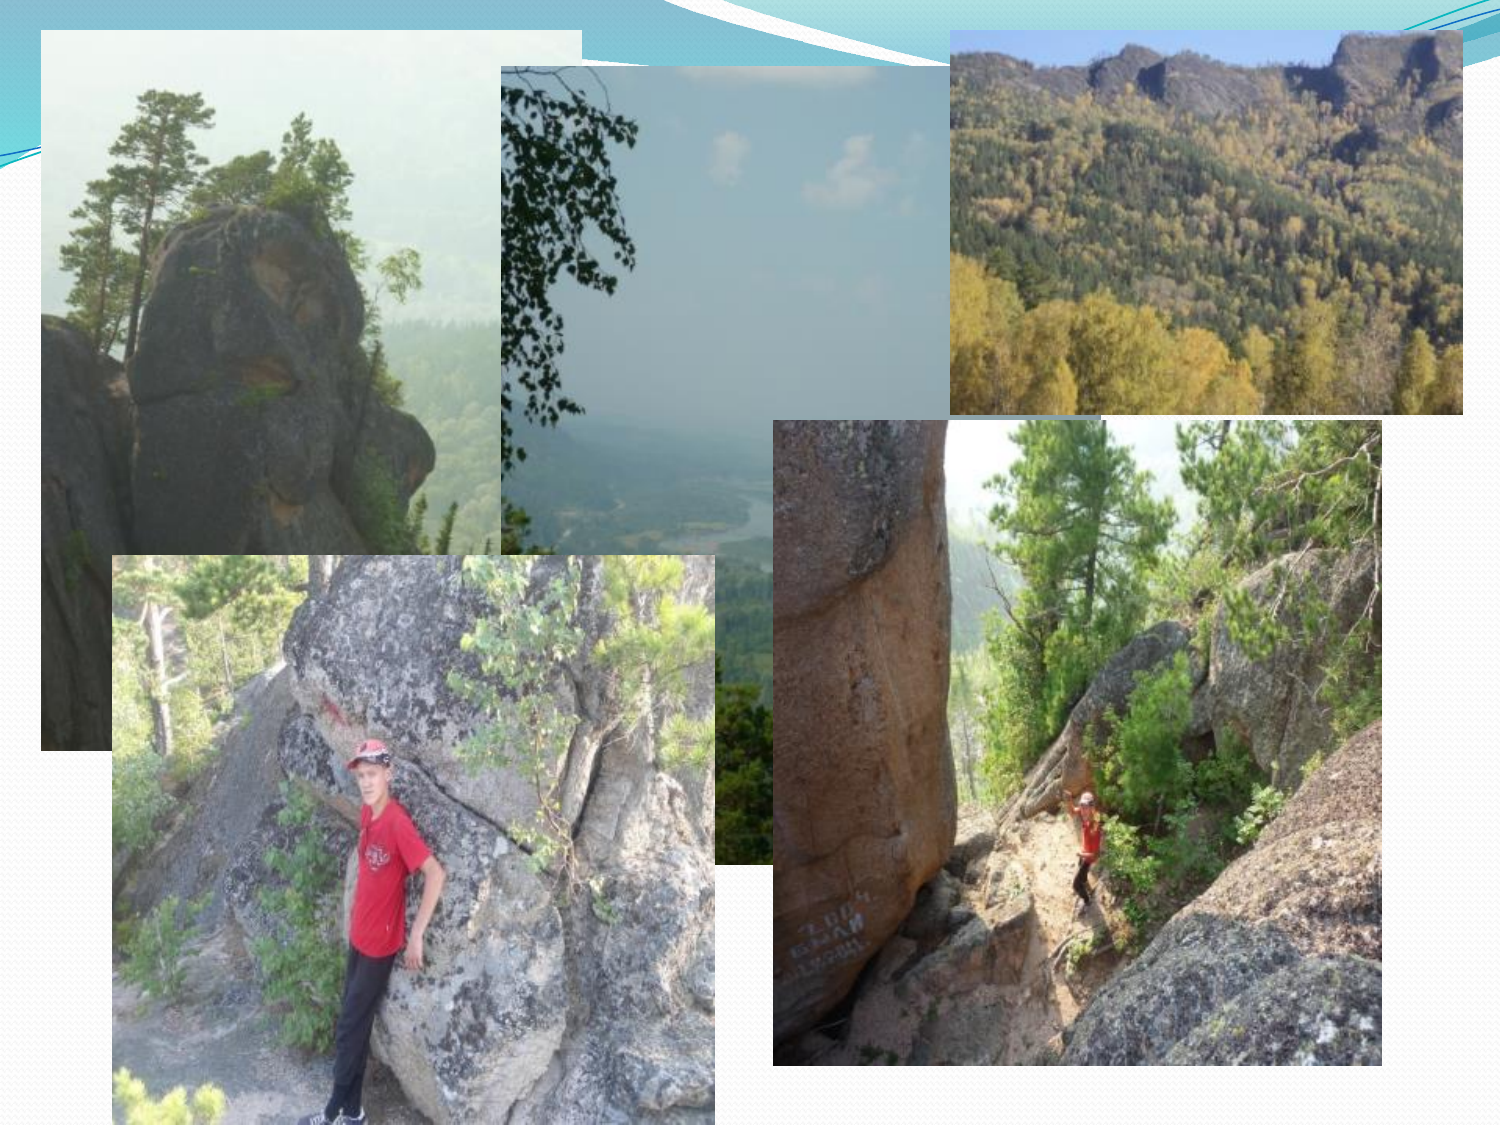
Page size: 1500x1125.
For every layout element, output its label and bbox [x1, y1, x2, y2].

picture [950, 30, 1463, 416]
list [41, 30, 582, 752]
picture [111, 66, 1383, 1125]
